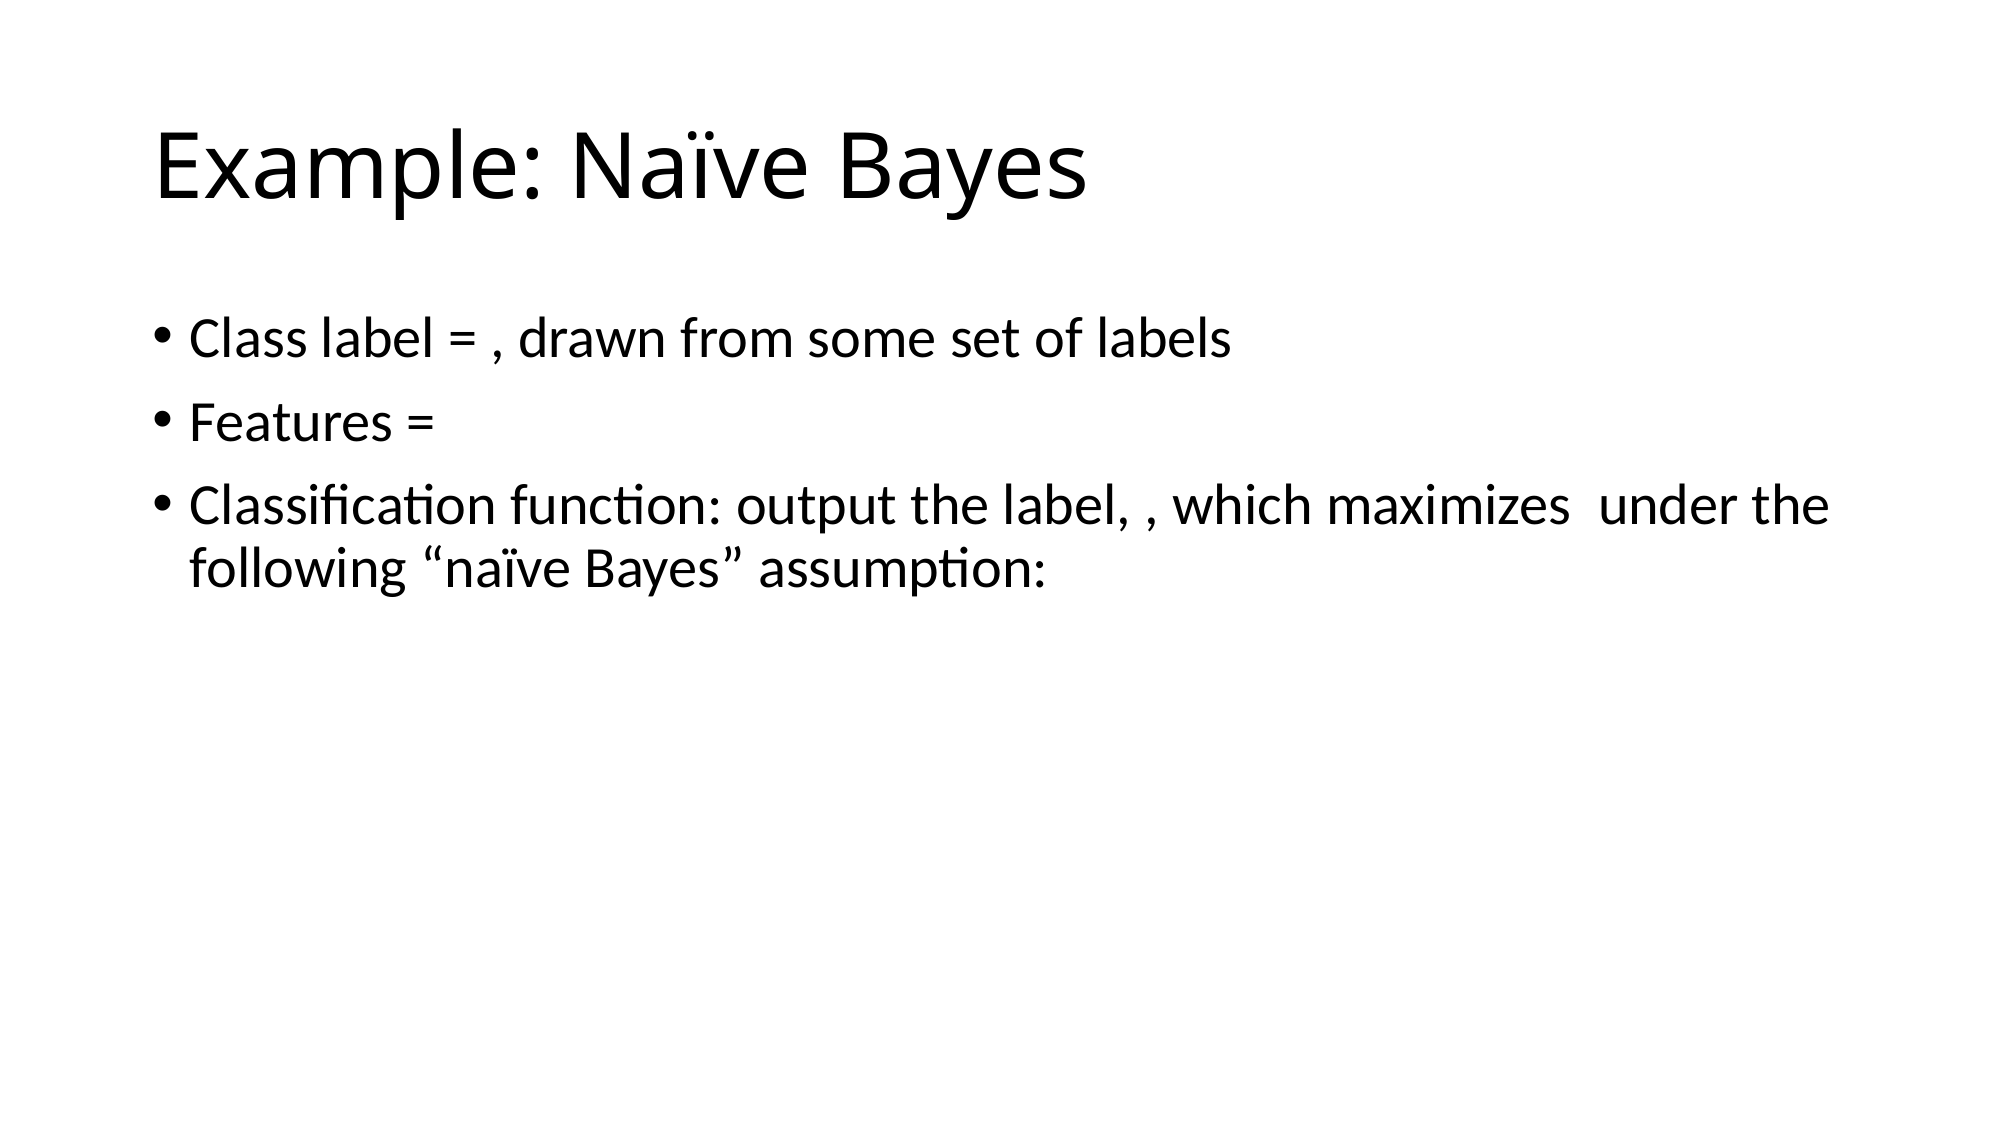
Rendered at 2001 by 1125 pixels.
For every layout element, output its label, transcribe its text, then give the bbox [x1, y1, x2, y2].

title Example: Naïve Bayes [137, 59, 1863, 278]
